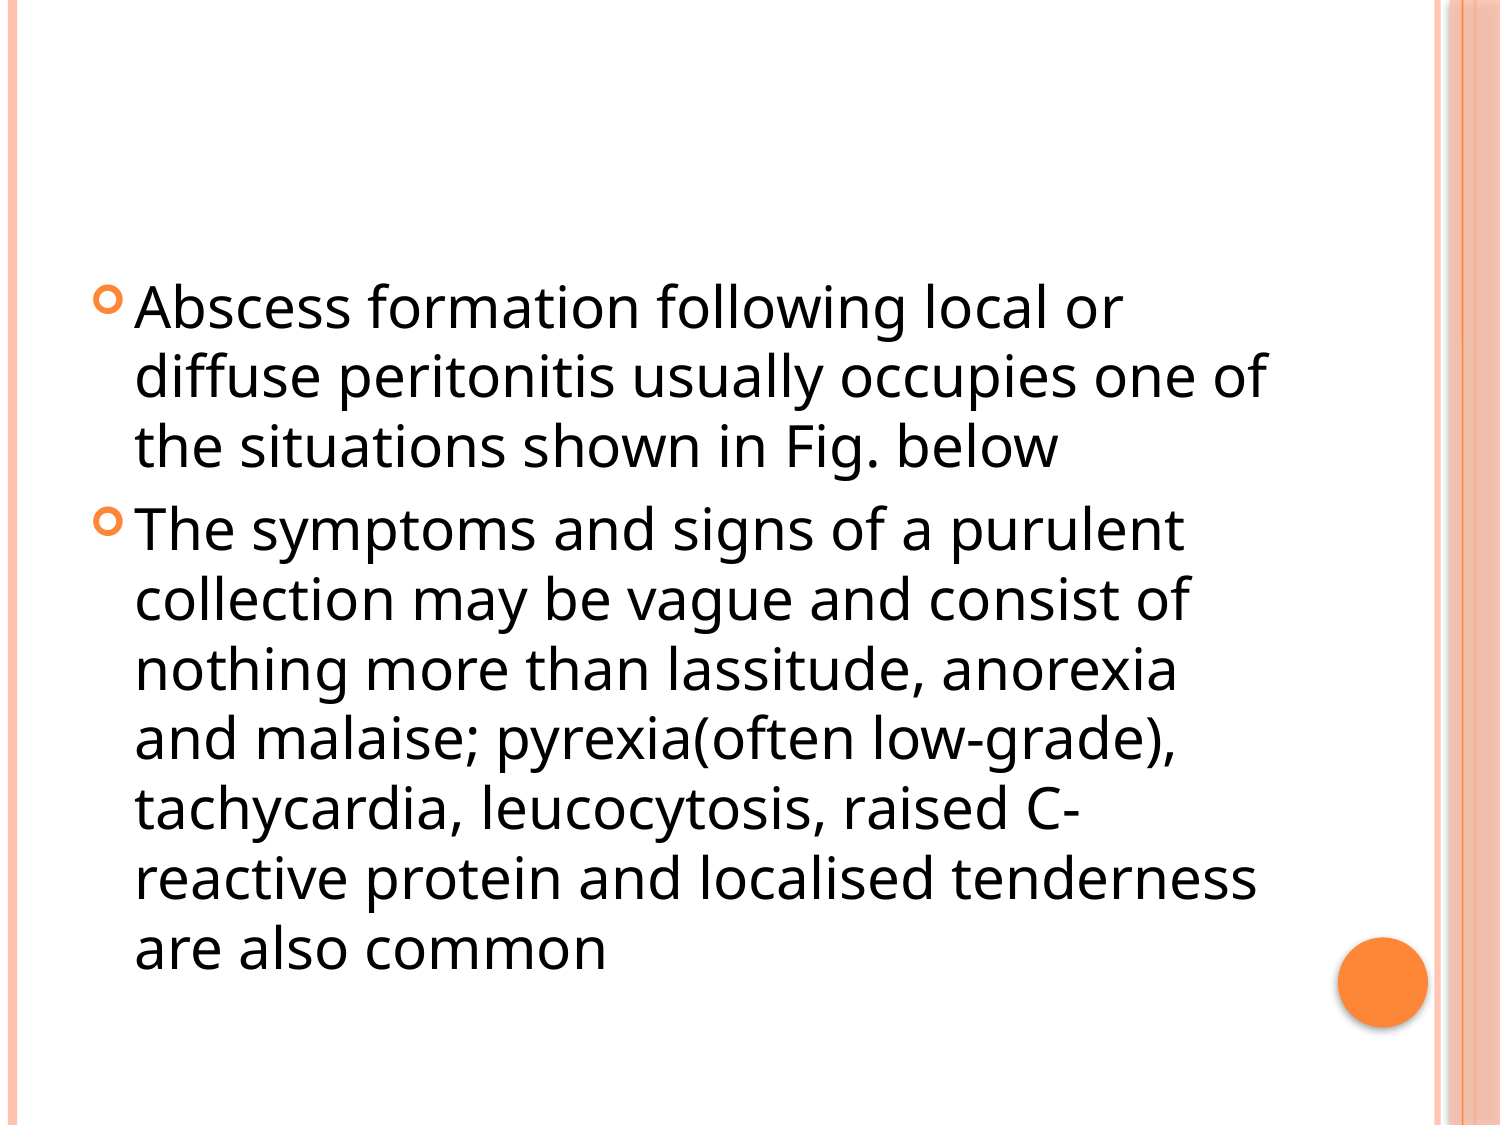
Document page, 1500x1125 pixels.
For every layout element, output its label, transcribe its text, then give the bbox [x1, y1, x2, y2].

list Abscess formation following local or diffuse peritonitis usually occupies one of the situations shown in Fig. below The symptoms and signs of a purulent collection may be vague and consist of nothing more than lassitude, anorexia and malaise; pyrexia(often low-grade), tachycardia, leucocytosis, raised C-reactive protein and localised tenderness are also common [75, 262, 1300, 1062]
